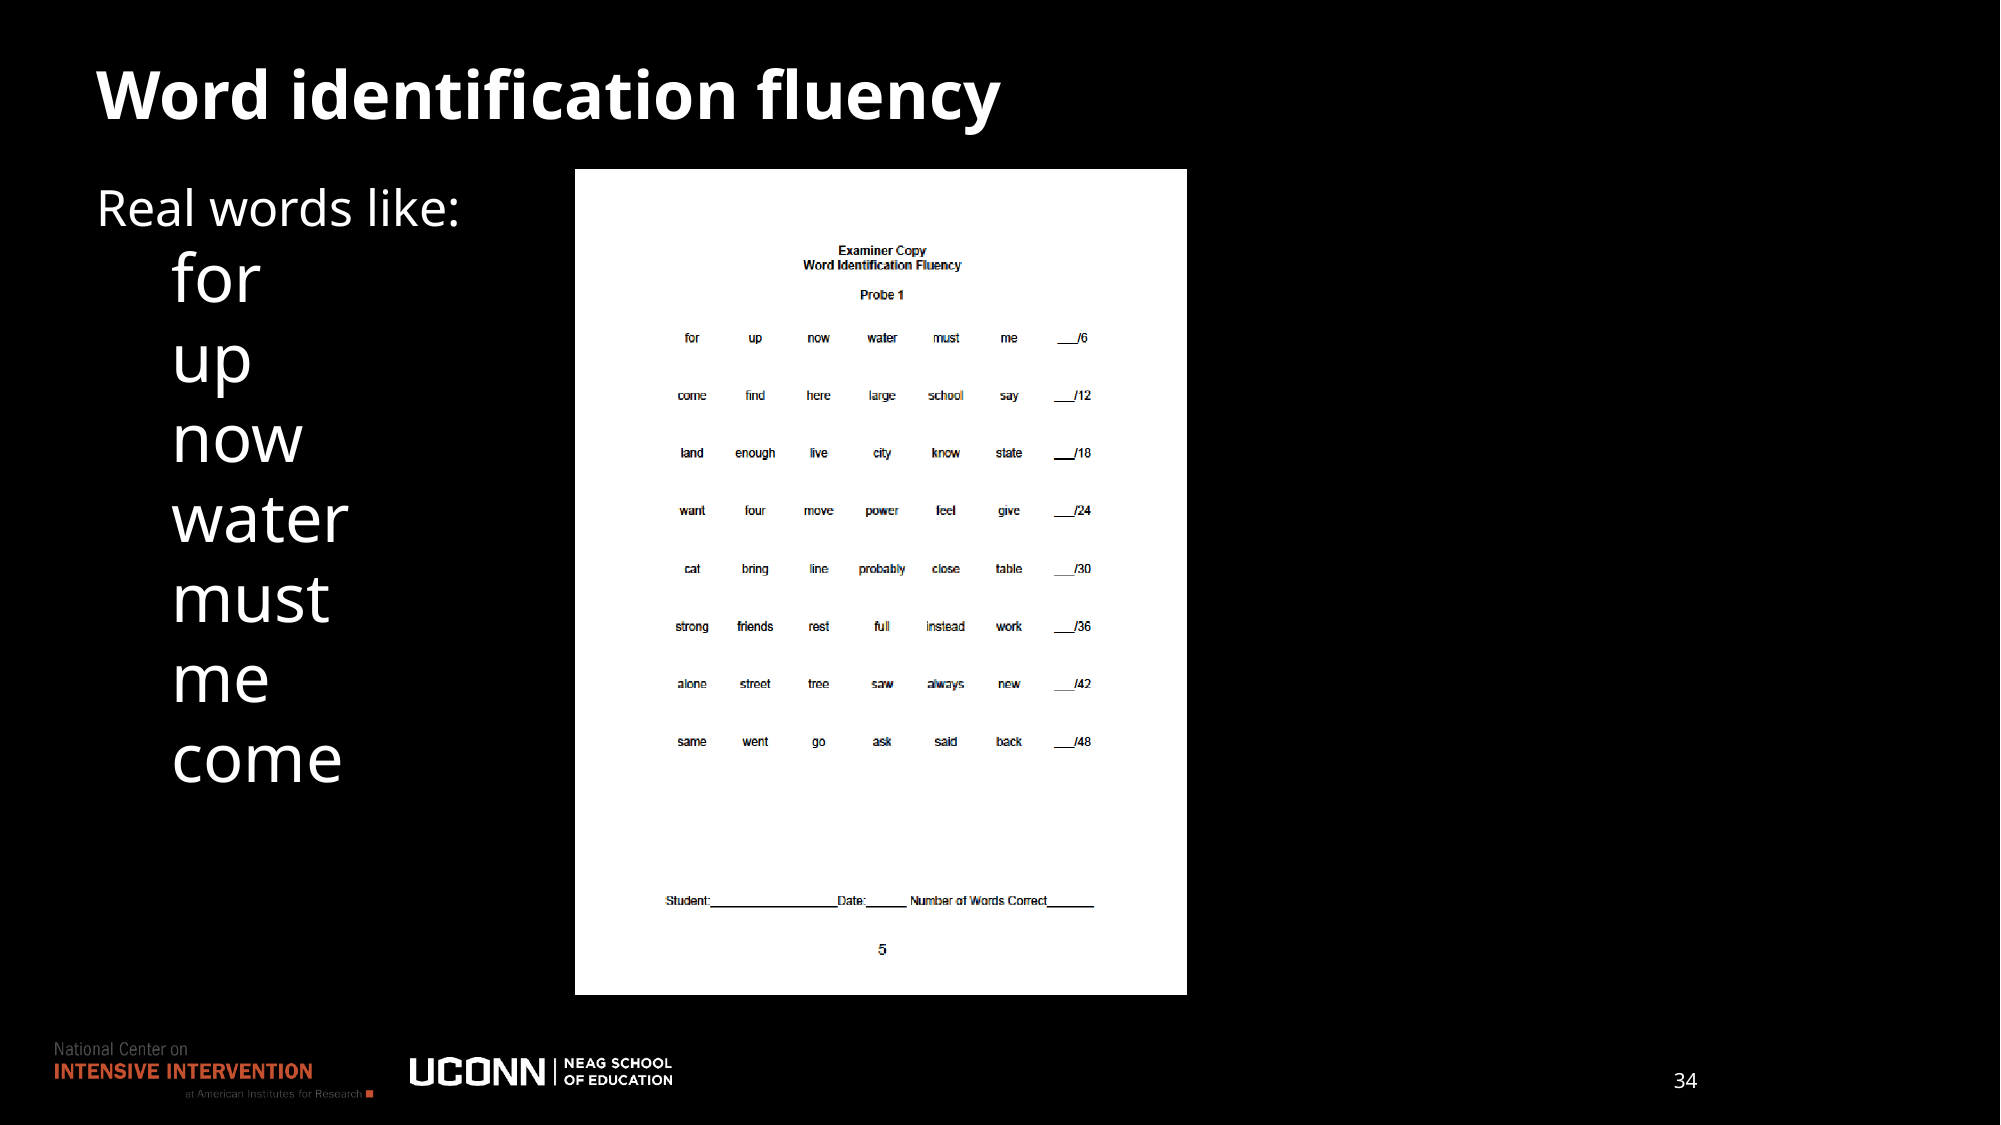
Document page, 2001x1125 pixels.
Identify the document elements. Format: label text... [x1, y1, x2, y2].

title Word identification fluency [81, 37, 1968, 158]
picture [410, 1057, 672, 1086]
slide_number 34 [1656, 1069, 1713, 1095]
picture [50, 1036, 378, 1103]
picture [574, 168, 1188, 996]
text_box Real words like: for up now water must me come [81, 168, 573, 821]
